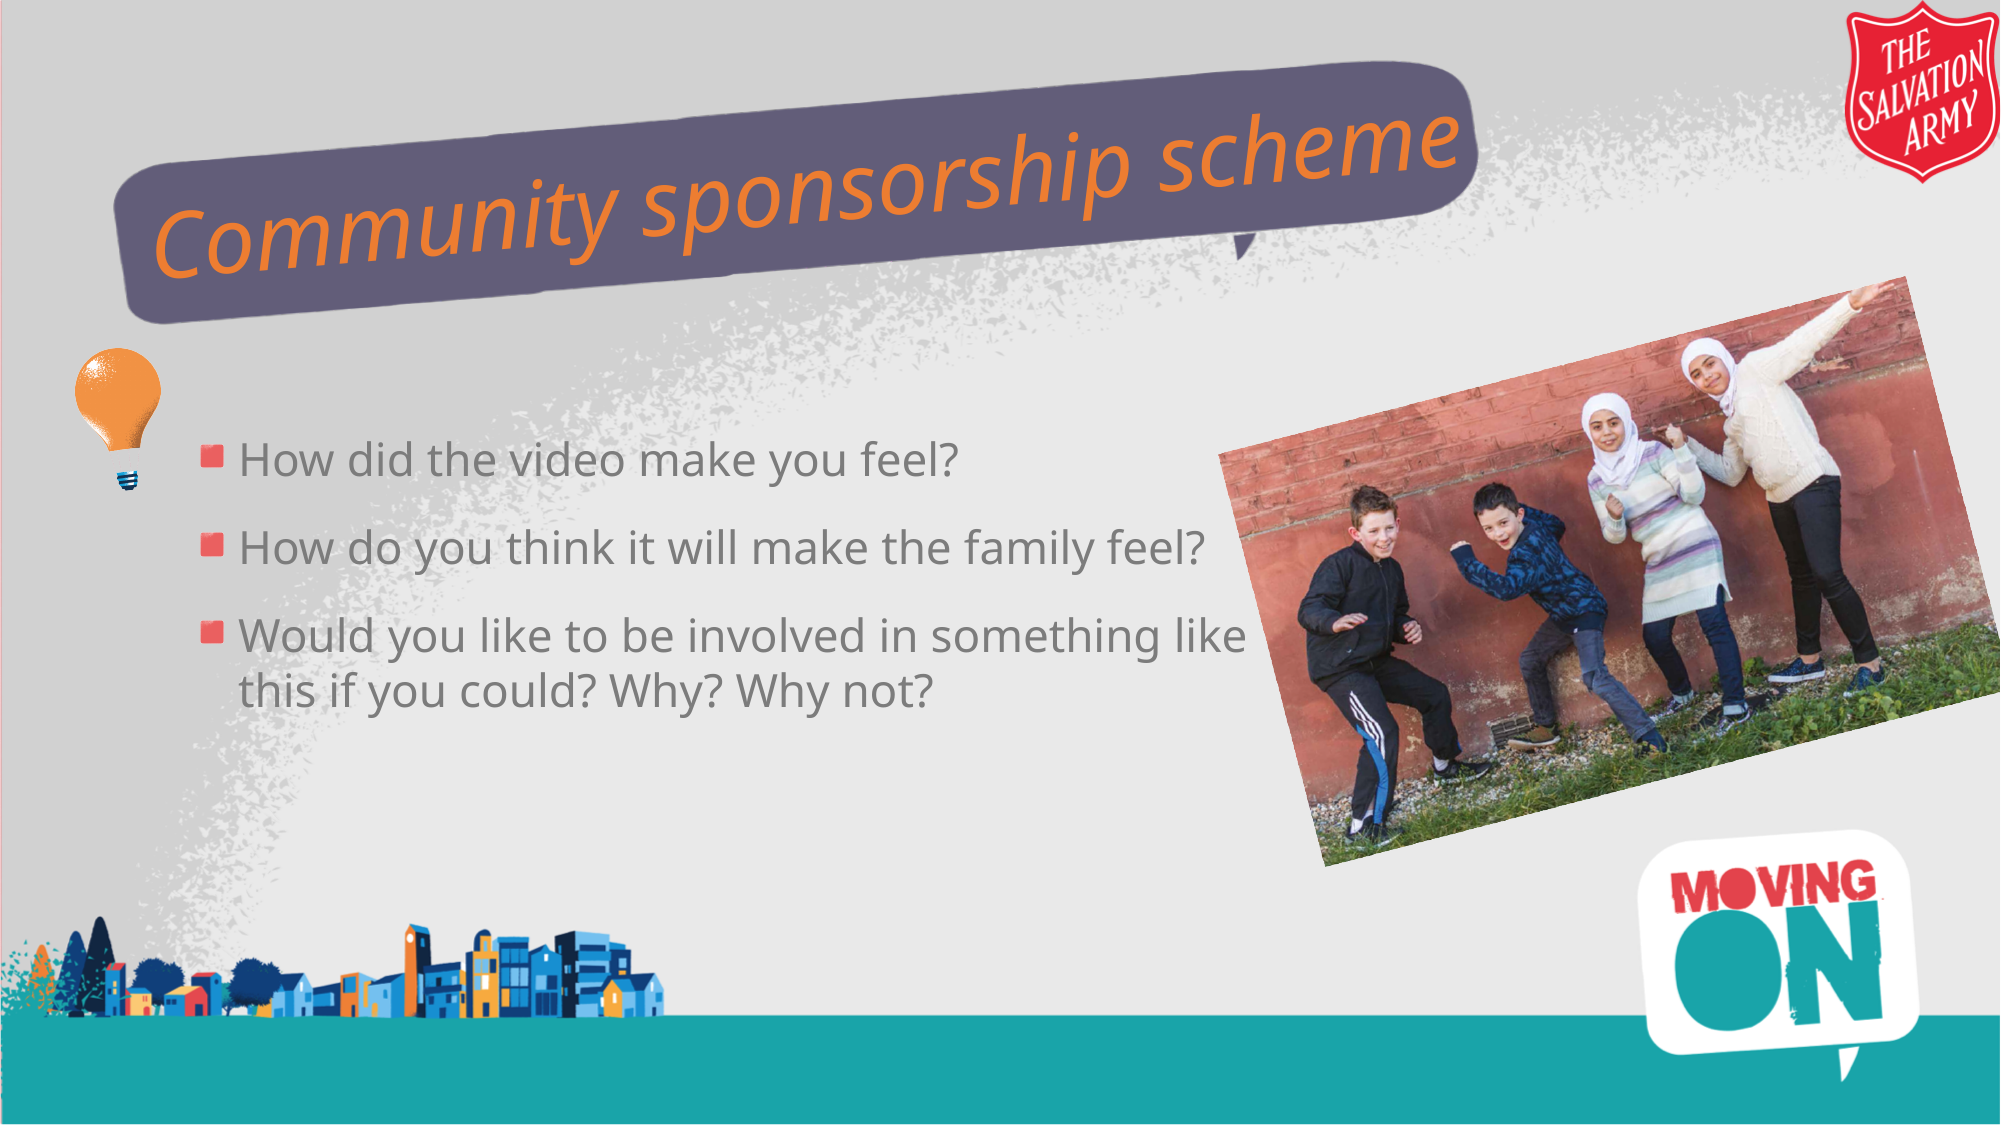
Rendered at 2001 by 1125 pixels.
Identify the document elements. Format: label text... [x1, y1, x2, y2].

picture [0, 0, 2001, 1125]
text_box How did the video make you feel? How do you think it will make the family feel? Would you like to be involved in something like this if you could? Why? Why not? [223, 579, 1287, 1078]
